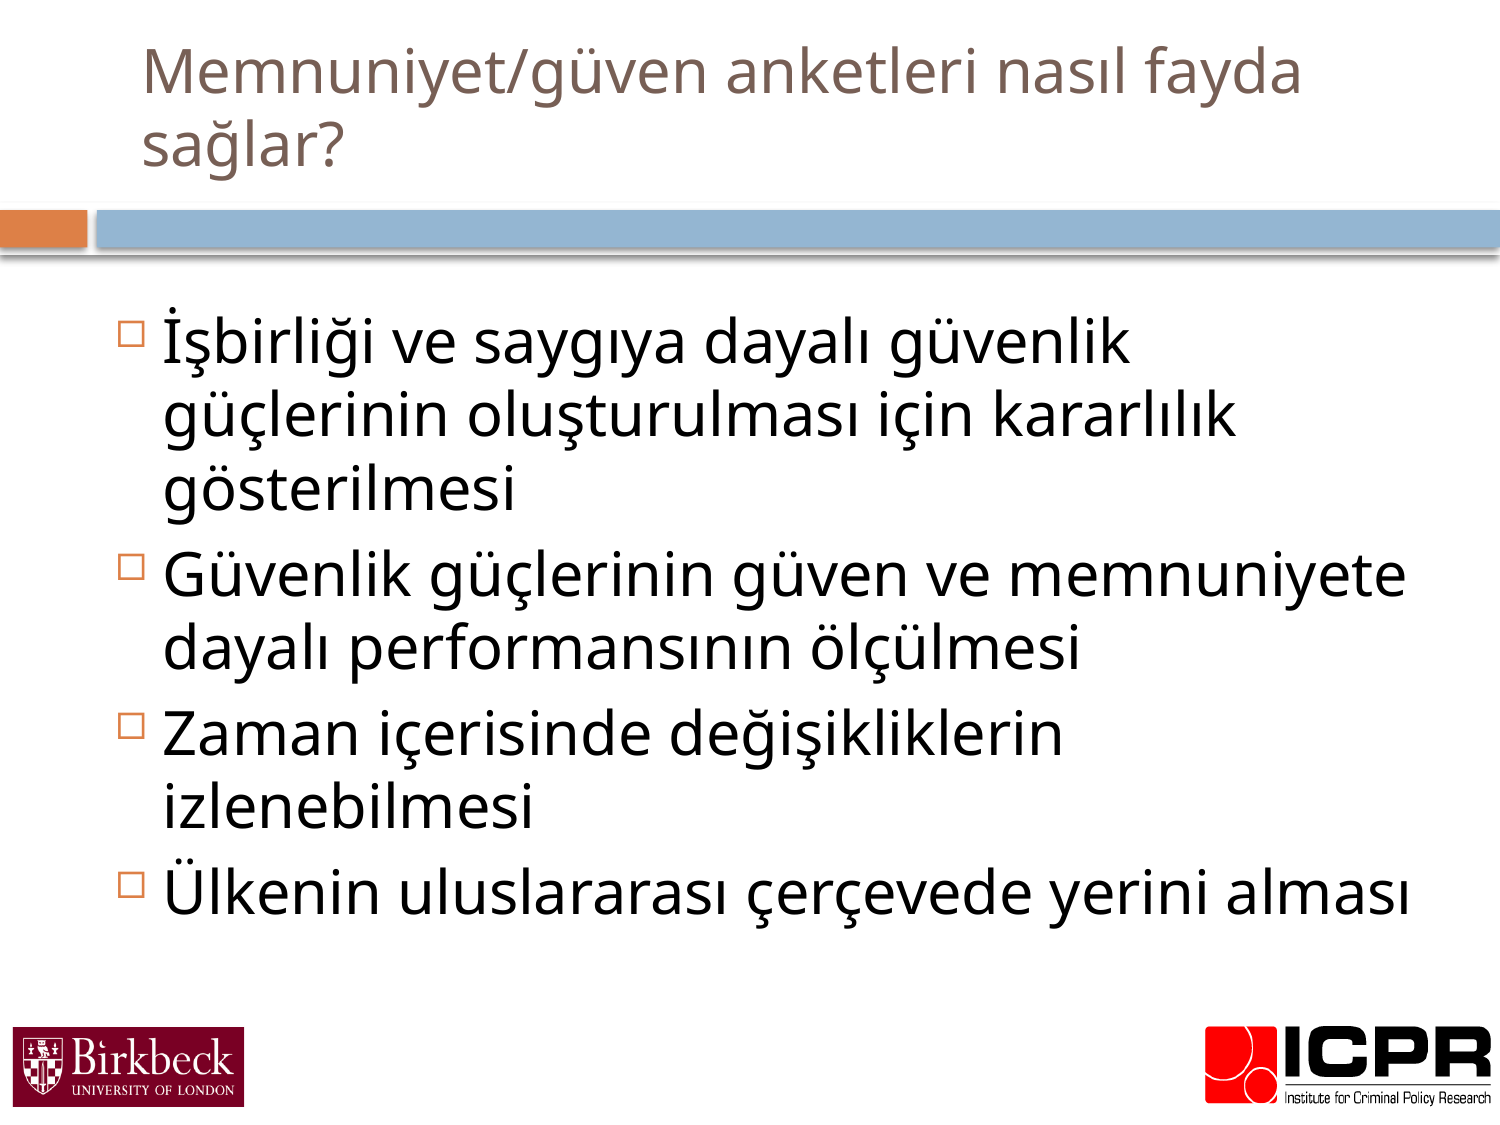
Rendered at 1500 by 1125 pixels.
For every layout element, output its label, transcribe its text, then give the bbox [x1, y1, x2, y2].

picture [1203, 1025, 1493, 1108]
picture [11, 1025, 245, 1108]
list İşbirliği ve saygıya dayalı güvenlik güçlerinin oluşturulması için kararlılık gösterilmesi Güvenlik güçlerinin güven ve memnuniyete dayalı performansının ölçülmesi Zaman içerisinde değişikliklerin izlenebilmesi Ülkenin uluslararası çerçevede yerini alması [100, 294, 1438, 967]
title Memnuniyet/güven anketleri nasıl fayda sağlar? [126, 24, 1355, 187]
